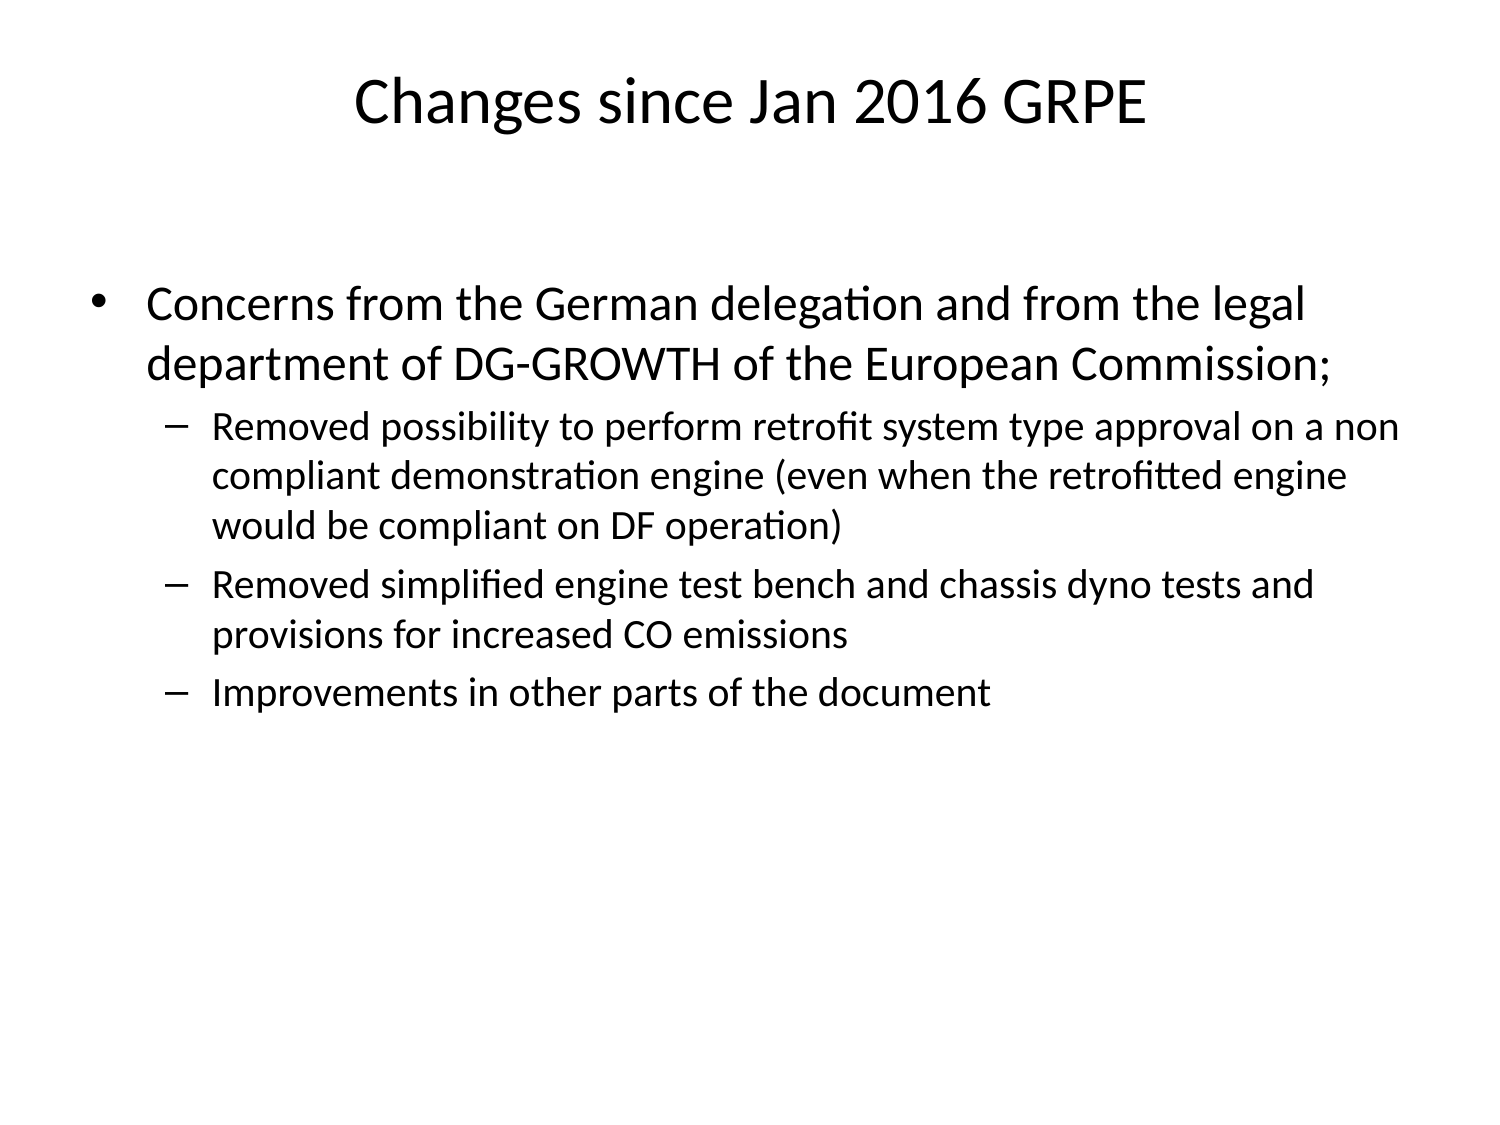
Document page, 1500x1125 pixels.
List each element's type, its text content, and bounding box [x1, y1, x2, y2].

title Changes since Jan 2016 GRPE [76, 33, 1427, 161]
list Concerns from the German delegation and from the legal department of DG-GROWTH of the European Commission; Removed possibility to perform retrofit system type approval on a non compliant demonstration engine (even when the retrofitted engine would be compliant on DF operation) Removed simplified engine test bench and chassis dyno tests and provisions for increased CO emissions Improvements in other parts of the document [75, 262, 1425, 1005]
